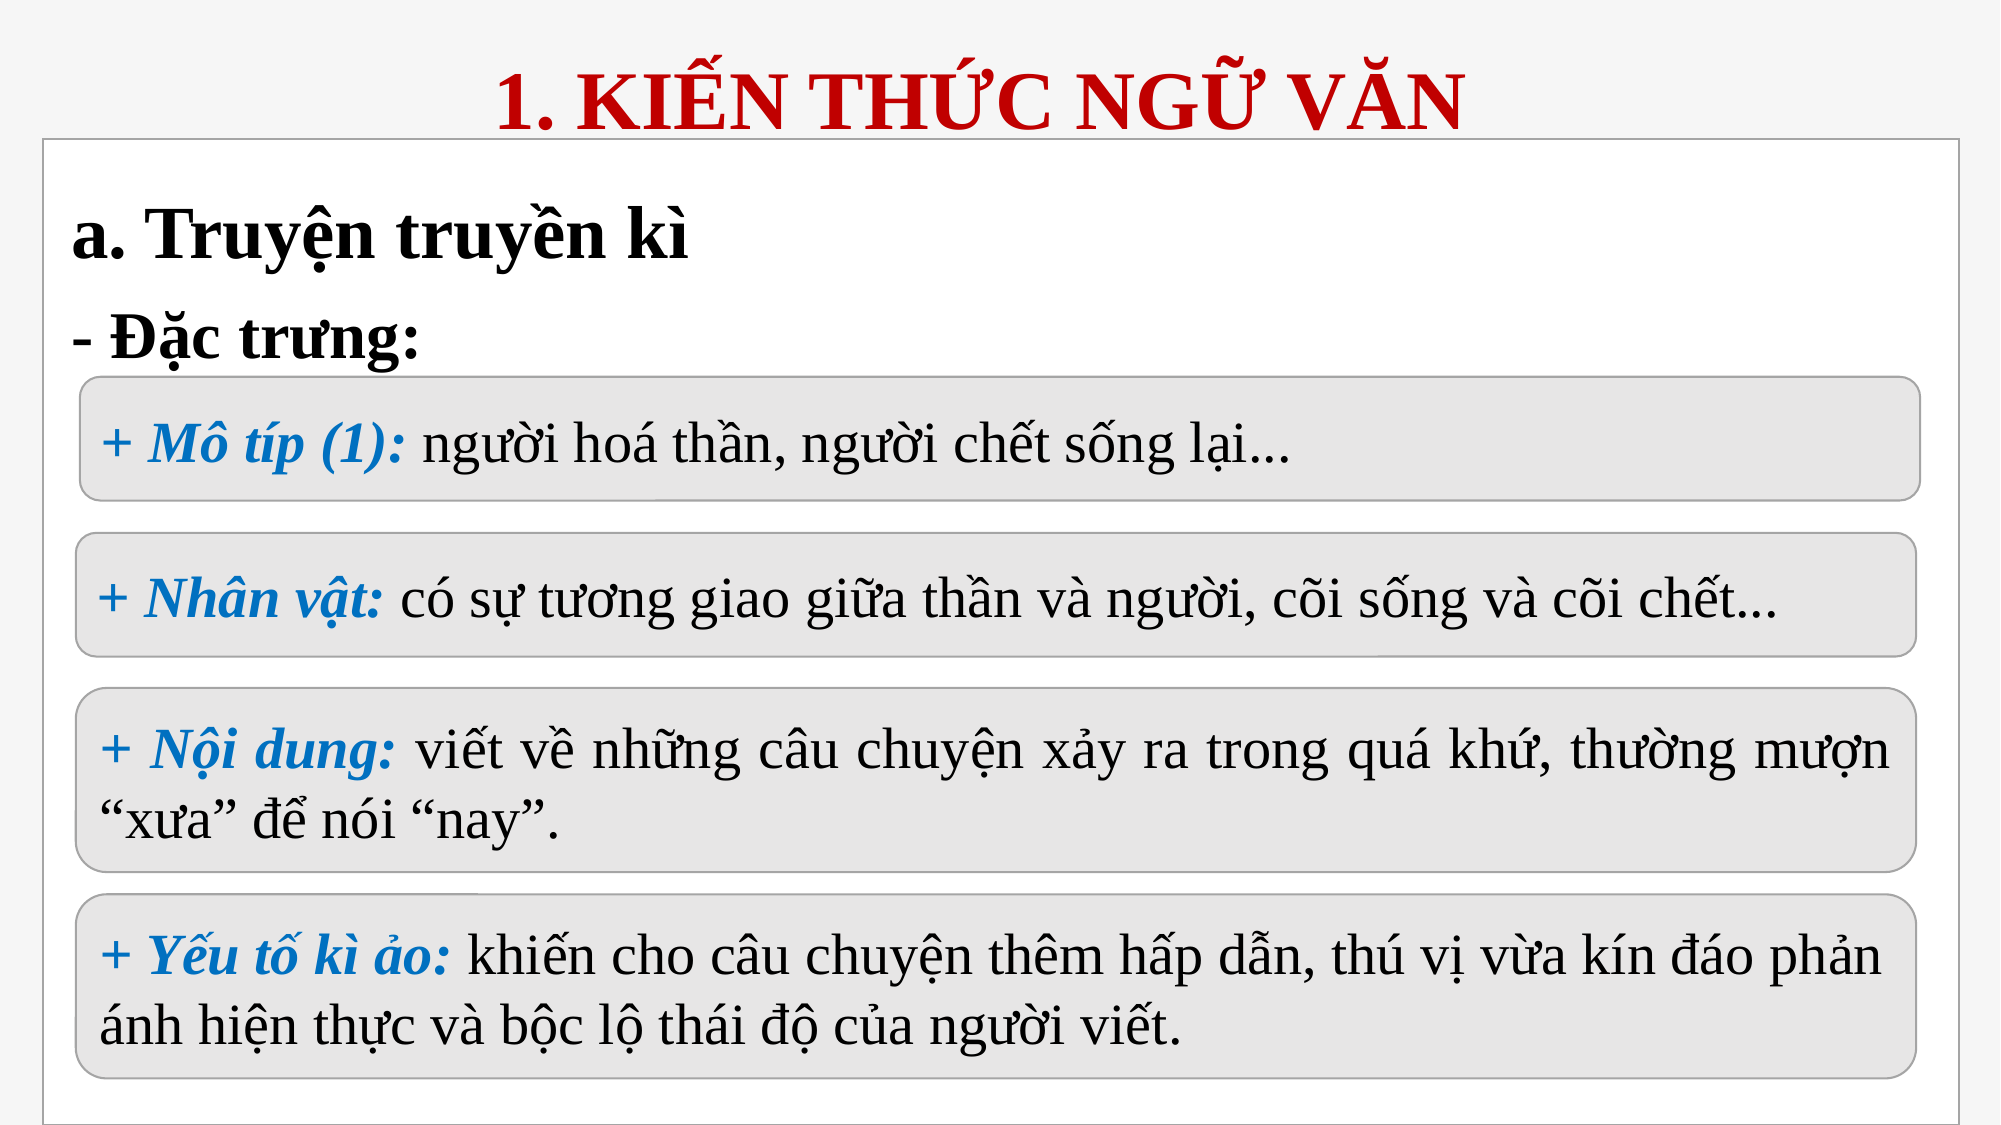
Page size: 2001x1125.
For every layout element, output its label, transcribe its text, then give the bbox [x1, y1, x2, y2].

text_box + Yếu tố kì ảo: khiến cho câu chuyện thêm hấp dẫn, thú vị vừa kín đáo phản ánh hiện thực và bộc lộ thái độ của người viết. [75, 894, 1917, 1079]
text_box 1. KIẾN THỨC NGỮ VĂN [381, 38, 1580, 154]
text_box [43, 138, 1960, 1125]
text_box + Mô típ (1): người hoá thần, người chết sống lại... [79, 376, 1921, 501]
text_box + Nhân vật: có sự tương giao giữa thần và người, cõi sống và cõi chết... [75, 532, 1917, 657]
text_box a. Truyện truyền kì [56, 130, 1077, 244]
text_box + Nội dung: viết về những câu chuyện xảy ra trong quá khứ, thường mượn “xưa” để nói “nay”. [75, 687, 1917, 873]
text_box - Đặc trưng: [56, 244, 1077, 380]
